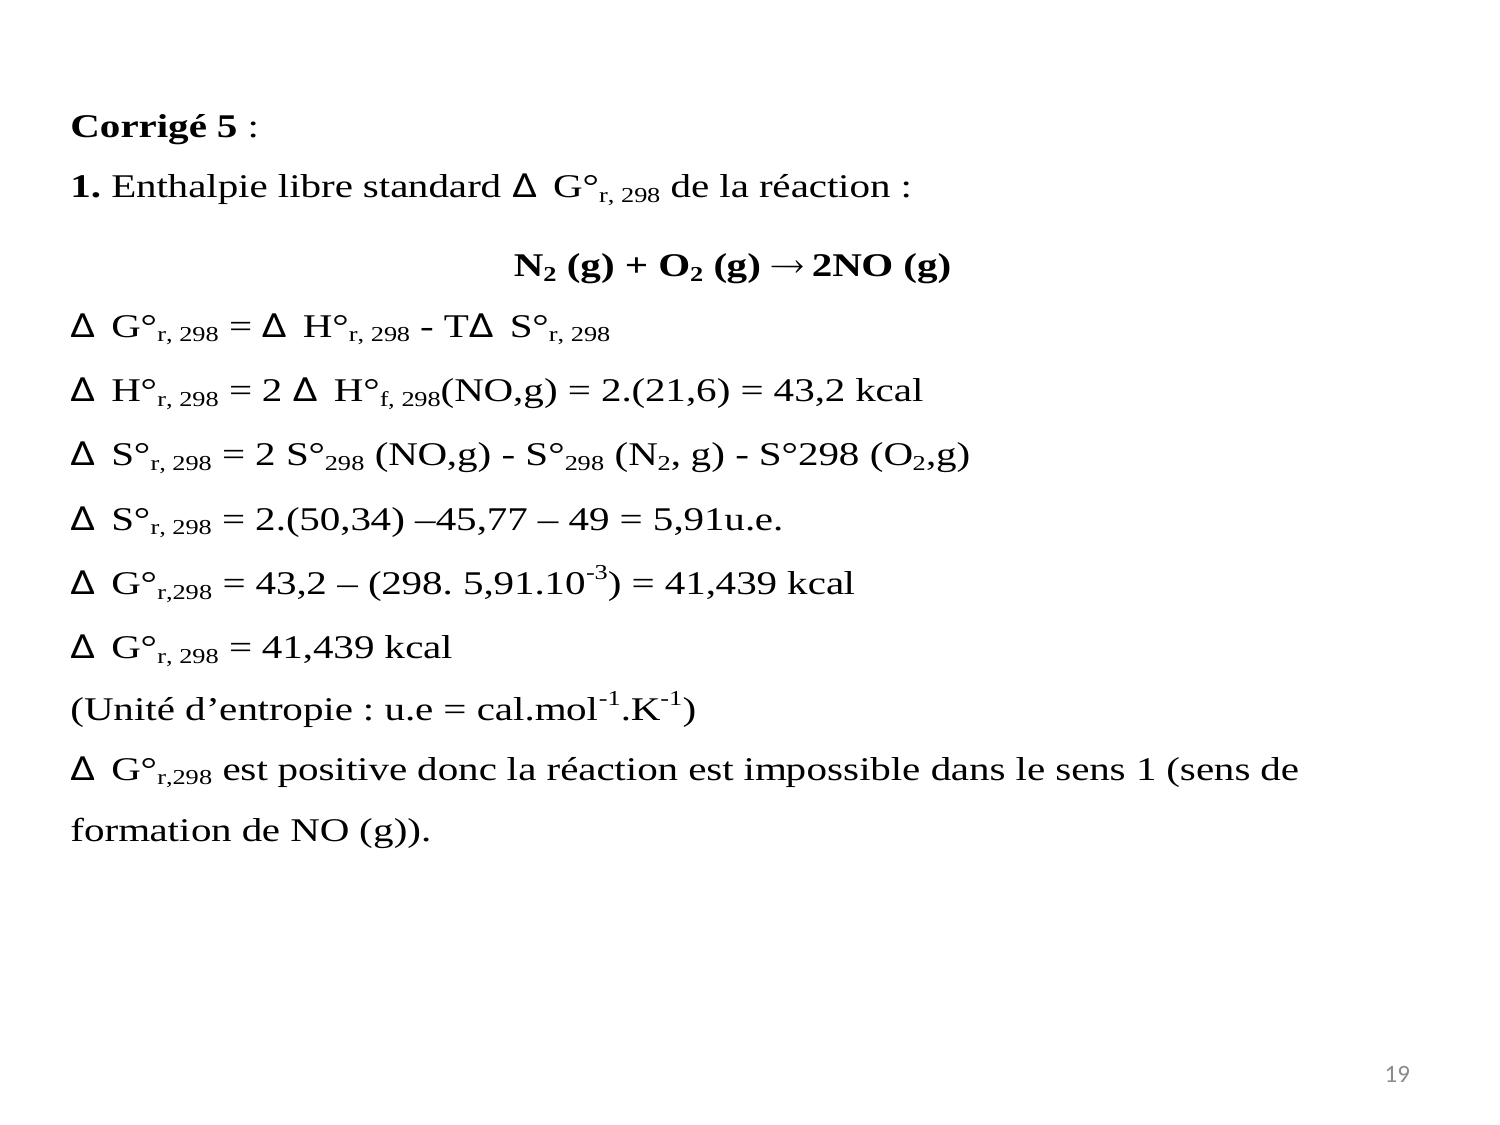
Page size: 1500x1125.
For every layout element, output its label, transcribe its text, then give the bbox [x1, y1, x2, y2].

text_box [70, 93, 1395, 933]
slide_number 19 [1074, 1042, 1425, 1103]
